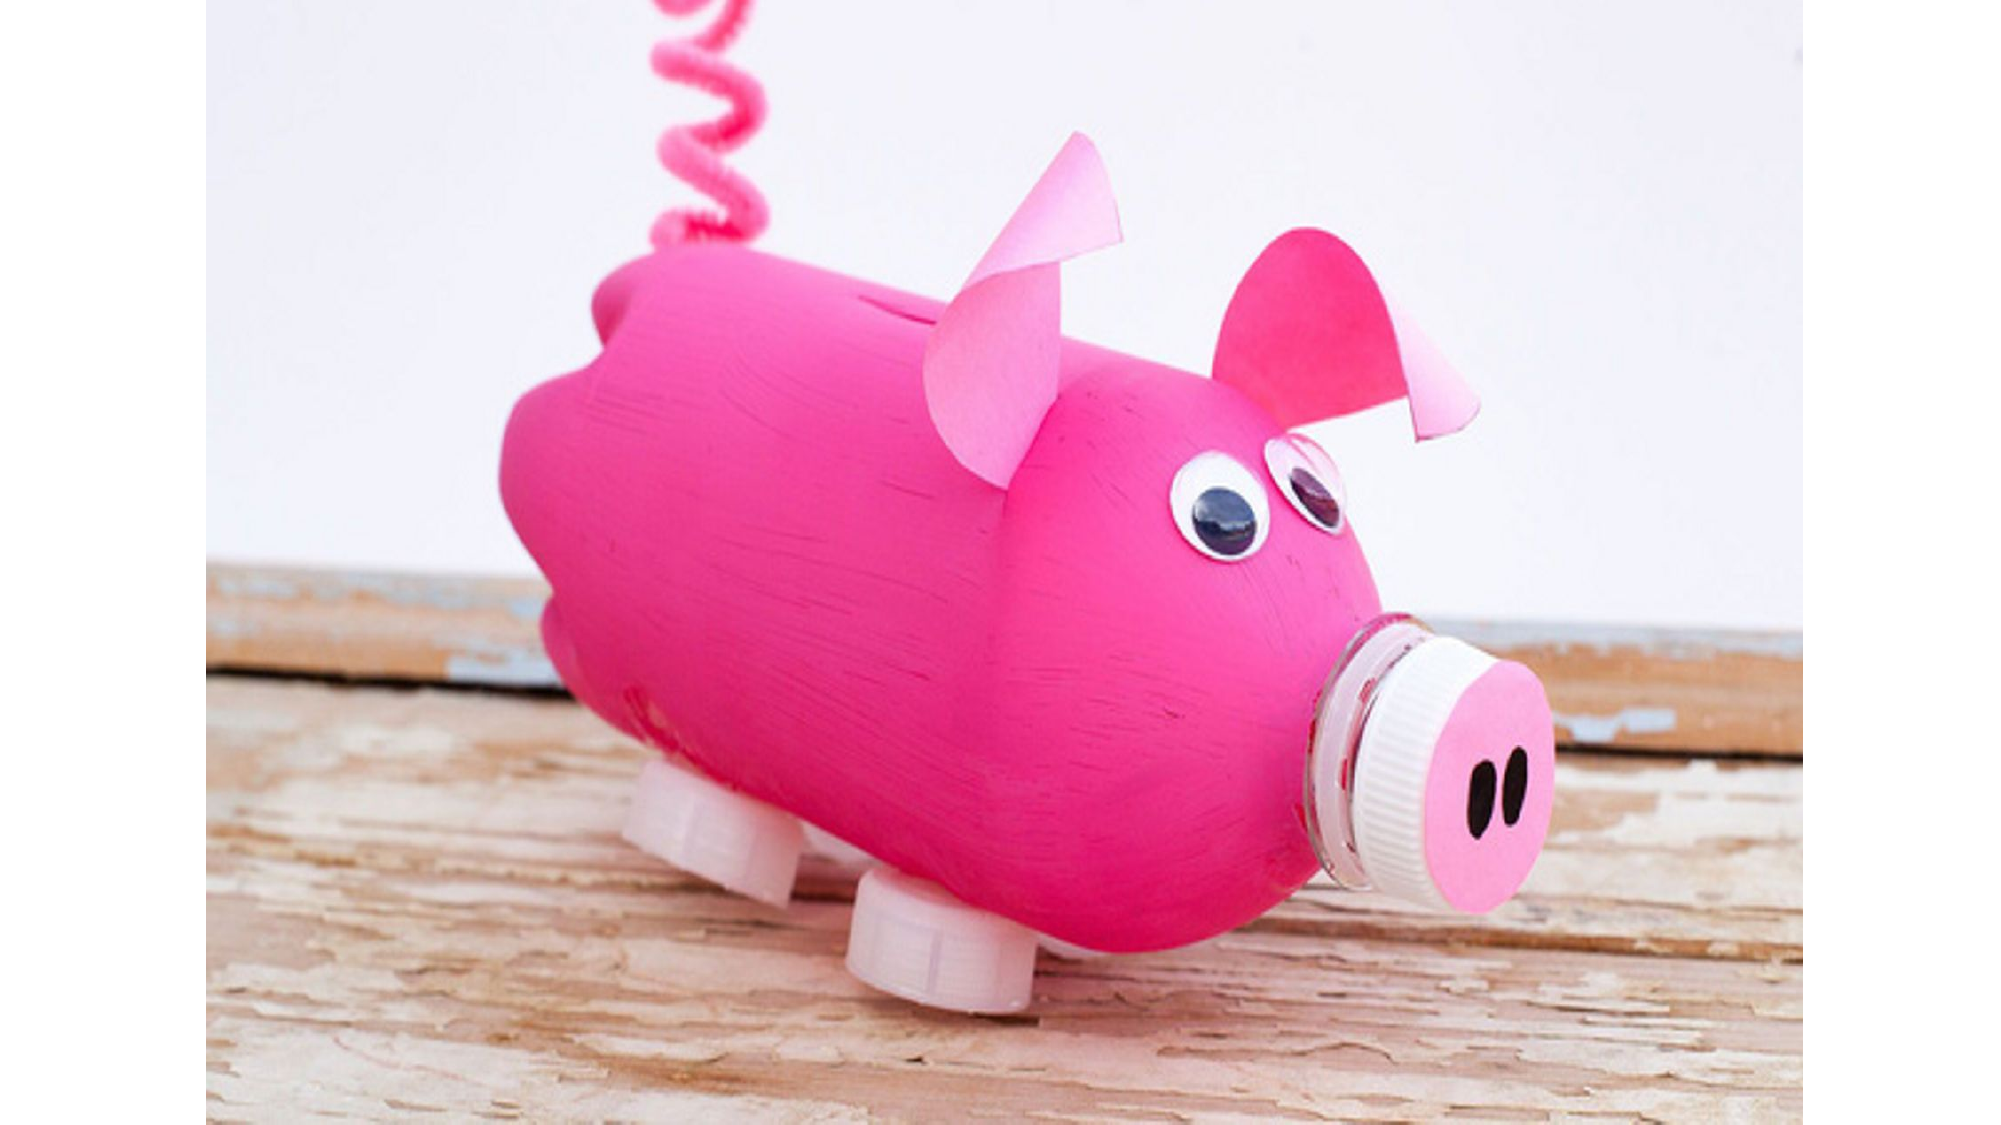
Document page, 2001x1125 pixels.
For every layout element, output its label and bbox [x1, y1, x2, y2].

picture [206, 0, 1803, 1125]
